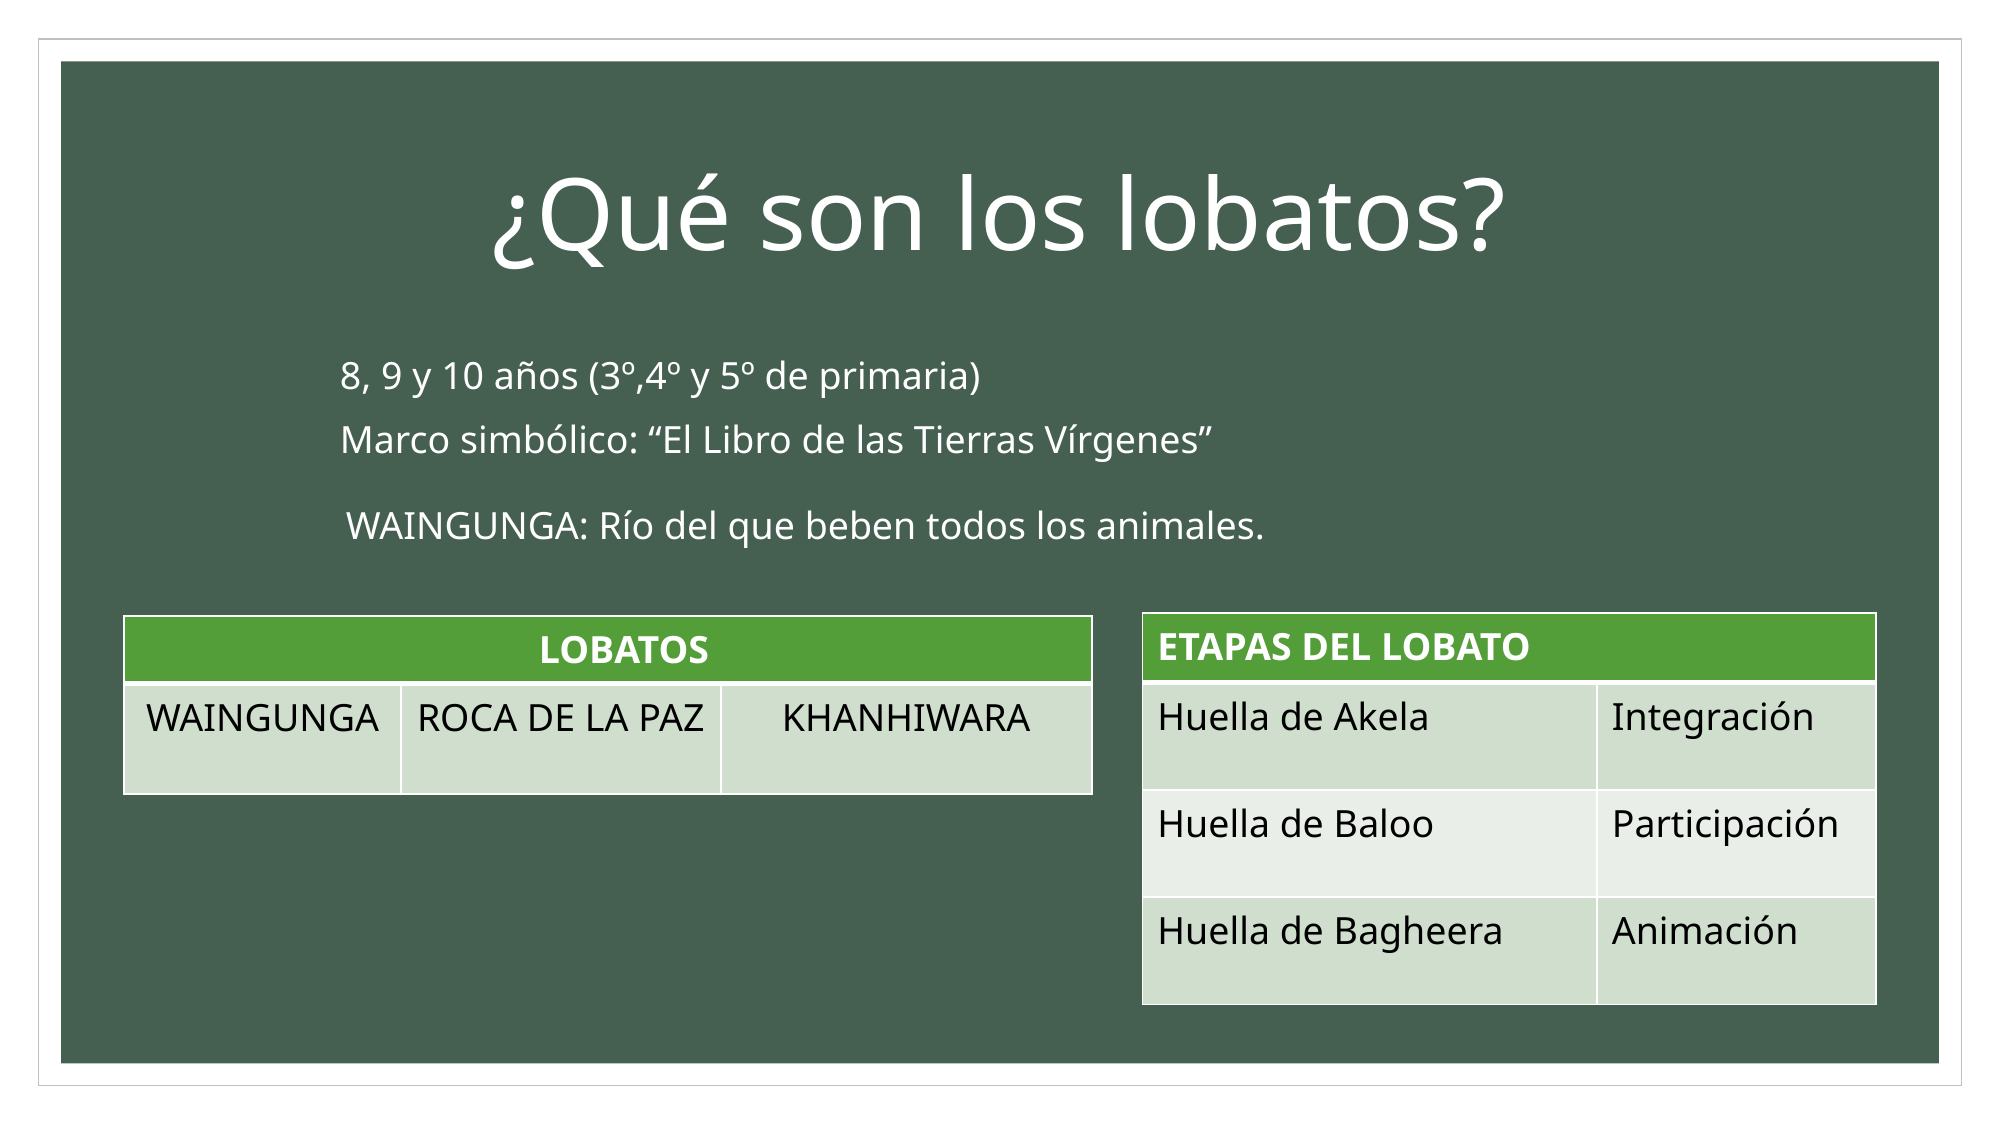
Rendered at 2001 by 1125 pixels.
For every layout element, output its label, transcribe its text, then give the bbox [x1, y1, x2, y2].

table_cell WAINGUNGA [125, 686, 400, 793]
table_header ETAPAS DEL LOBATO [1143, 614, 1875, 680]
text_box WAINGUNGA: Río del que beben todos los animales. [331, 494, 1638, 555]
table_cell Integración [1598, 685, 1875, 789]
table_header LOBATOS [125, 617, 1091, 681]
title ¿Qué son los lobatos? [174, 105, 1825, 331]
list 8, 9 y 10 años (3º,4º y 5º de primaria) Marco simbólico: “El Libro de las Tierras Vírgenes” [174, 345, 1825, 990]
table_cell Huella de Akela [1143, 685, 1596, 789]
table_cell KHANHIWARA [722, 686, 1091, 793]
table_cell Huella de Baloo [1143, 791, 1596, 896]
table_cell Huella de Bagheera [1143, 898, 1596, 1004]
table_cell ROCA DE LA PAZ [402, 686, 720, 793]
table_cell Animación [1598, 898, 1875, 1004]
table_cell Participación [1598, 791, 1875, 896]
